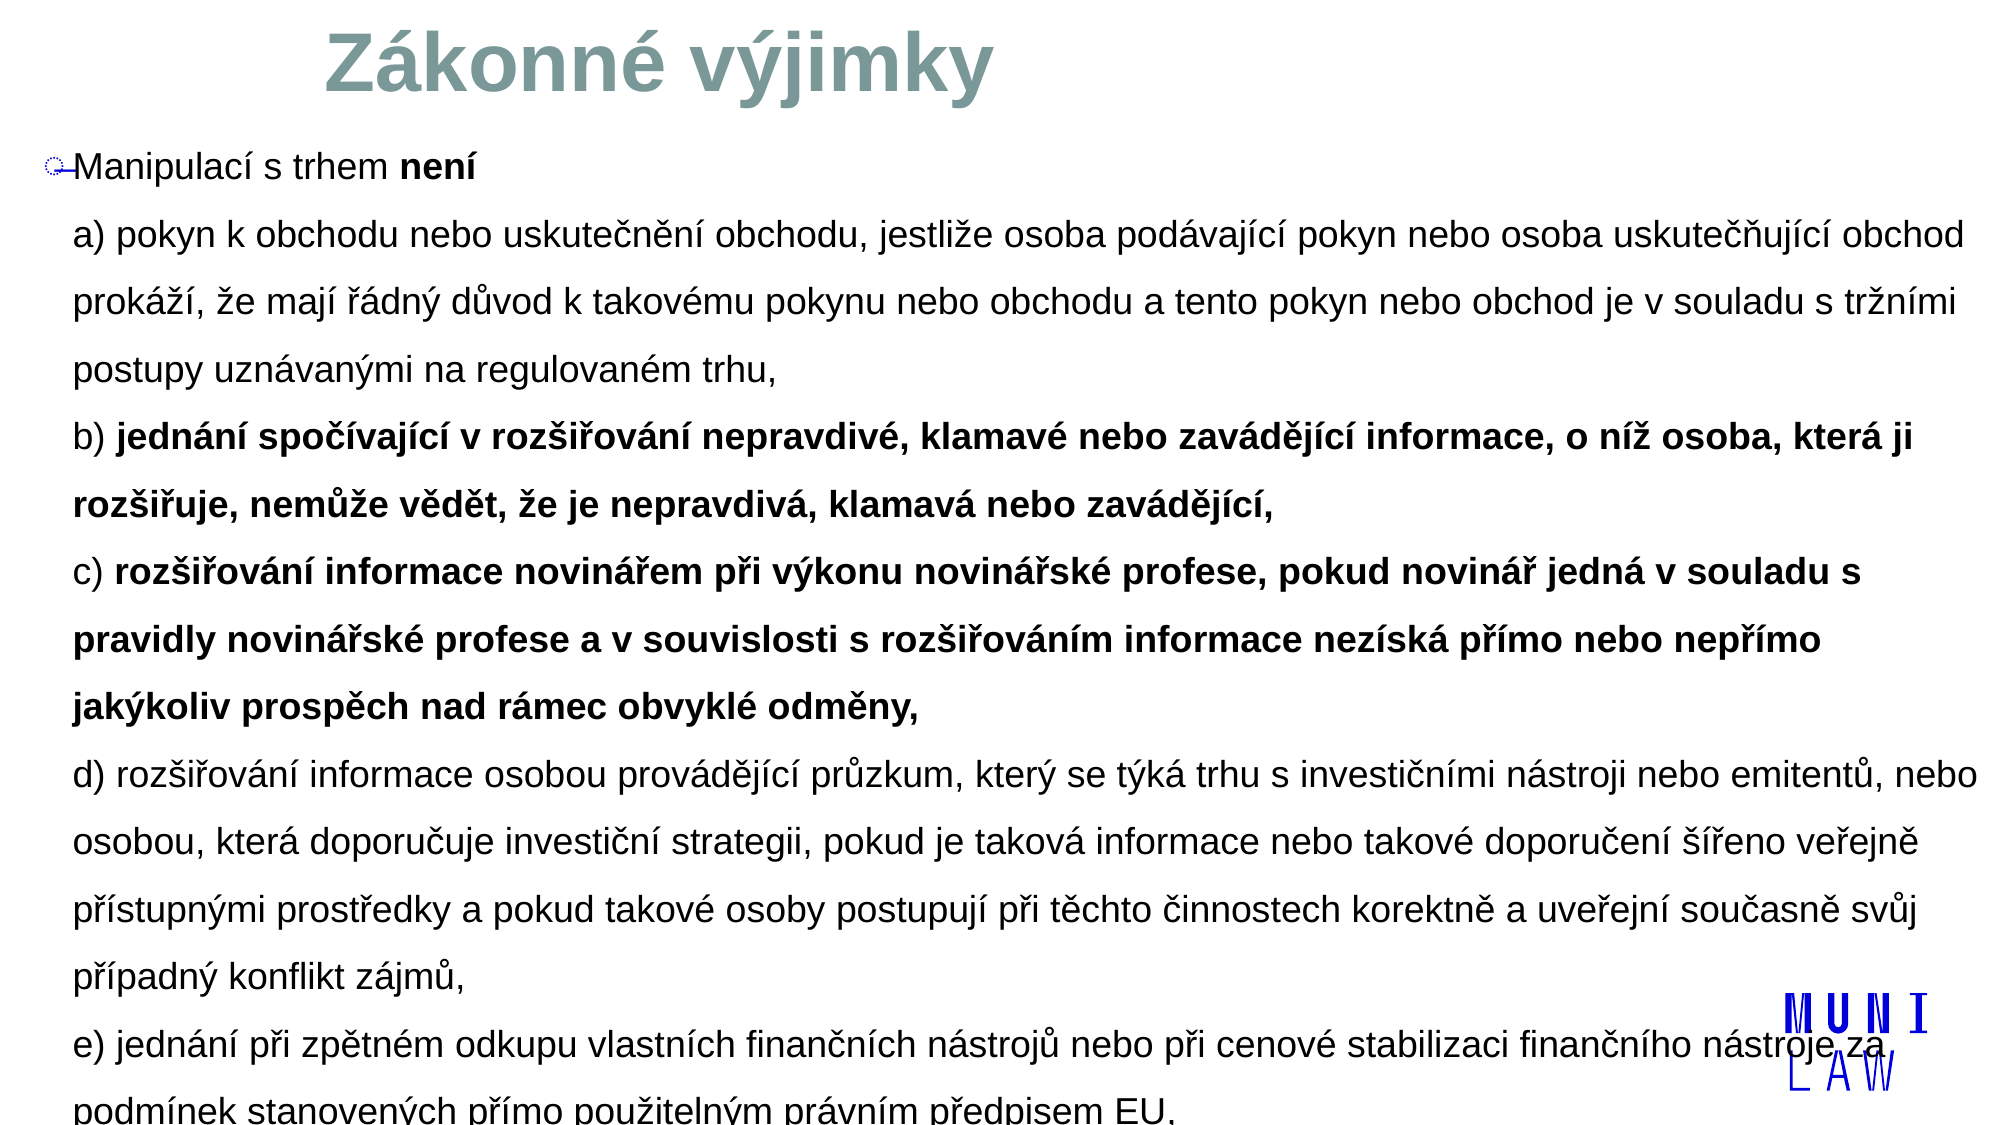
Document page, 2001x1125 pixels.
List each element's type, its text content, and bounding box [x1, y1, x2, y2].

list Manipulací s trhem není a) pokyn k obchodu nebo uskutečnění obchodu, jestliže osoba podávající pokyn nebo osoba uskutečňující obchod prokáží, že mají řádný důvod k takovému pokynu nebo obchodu a tento pokyn nebo obchod je v souladu s tržními postupy uznávanými na regulovaném trhu, b) jednání spočívající v rozšiřování nepravdivé, klamavé nebo zavádějící informace, o níž osoba, která ji rozšiřuje, nemůže vědět, že je nepravdivá, klamavá nebo zavádějící, c) rozšiřování informace novinářem při výkonu novinářské profese, pokud novinář jedná v souladu s pravidly novinářské profese a v souvislosti s rozšiřováním informace nezíská přímo nebo nepřímo jakýkoliv prospěch nad rámec obvyklé odměny, d) rozšiřování informace osobou provádějící průzkum, který se týká trhu s investičními nástroji nebo emitentů, nebo osobou, která doporučuje investiční strategii, pokud je taková informace nebo takové doporučení šířeno veřejně přístupnými prostředky a pokud takové osoby postupují při těchto činnostech korektně a uveřejní současně svůj případný konflikt zájmů, e) jednání při zpětném odkupu vlastních finančních nástrojů nebo při cenové stabilizaci finančního nástroje za podmínek stanovených přímo použitelným právním předpisem EU, f) jednání ČNB, centrální banky jiného členského státu EU, ECB nebo jiné oprávněné osoby při uskutečňování měnové nebo devizové politiky nebo při správě veřejného dluhu. [31, 119, 1988, 1125]
title Zákonné výjimky [324, 24, 1675, 108]
